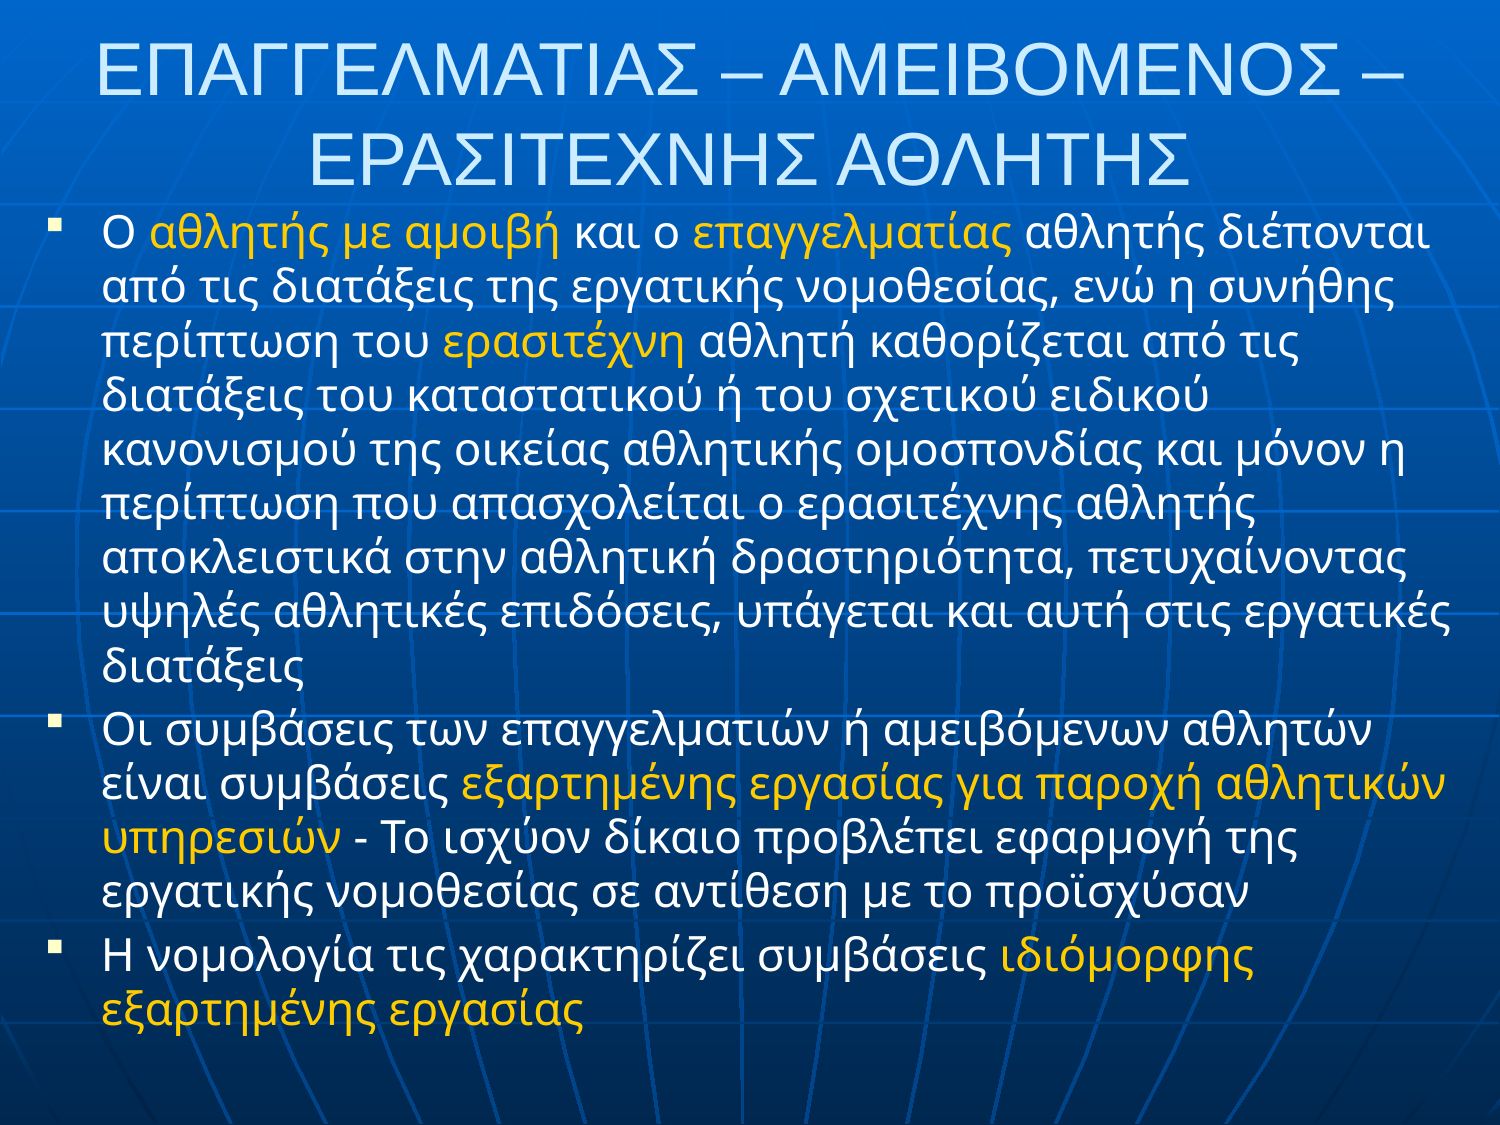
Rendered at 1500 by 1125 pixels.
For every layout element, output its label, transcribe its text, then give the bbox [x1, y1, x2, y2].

title ΕΠΑΓΓΕΛΜΑΤΙΑΣ – ΑΜΕΙΒΟΜΕΝΟΣ – ΕΡΑΣΙΤΕΧΝΗΣ ΑΘΛΗΤΗΣ [29, 30, 1471, 196]
subtitle Ο αθλητής με αμοιβή και ο επαγγελματίας αθλητής διέπονται από τις διατάξεις της εργατικής νομοθεσίας, ενώ η συνήθης περίπτωση του ερασιτέχνη αθλητή καθορίζεται από τις διατάξεις του καταστατικού ή του σχετικού ειδικού κανονισμού της οικείας αθλητικής ομοσπονδίας και μόνον η περίπτωση που απασχολείται ο ερασιτέχνης αθλητής αποκλειστικά στην αθλητική δραστηριότητα, πετυχαίνοντας υψηλές αθλητικές επιδόσεις, υπάγεται και αυτή στις εργατικές διατάξεις Οι συμβάσεις των επαγγελματιών ή αμειβόμενων αθλητών είναι συμβάσεις εξαρτημένης εργασίας για παροχή αθλητικών υπηρεσιών - Το ισχύον δίκαιο προβλέπει εφαρμογή της εργατικής νομοθεσίας σε αντίθεση με το προϊσχύσαν Η νομολογία τις χαρακτηρίζει συμβάσεις ιδιόμορφης εξαρτημένης εργασίας [29, 196, 1471, 1106]
